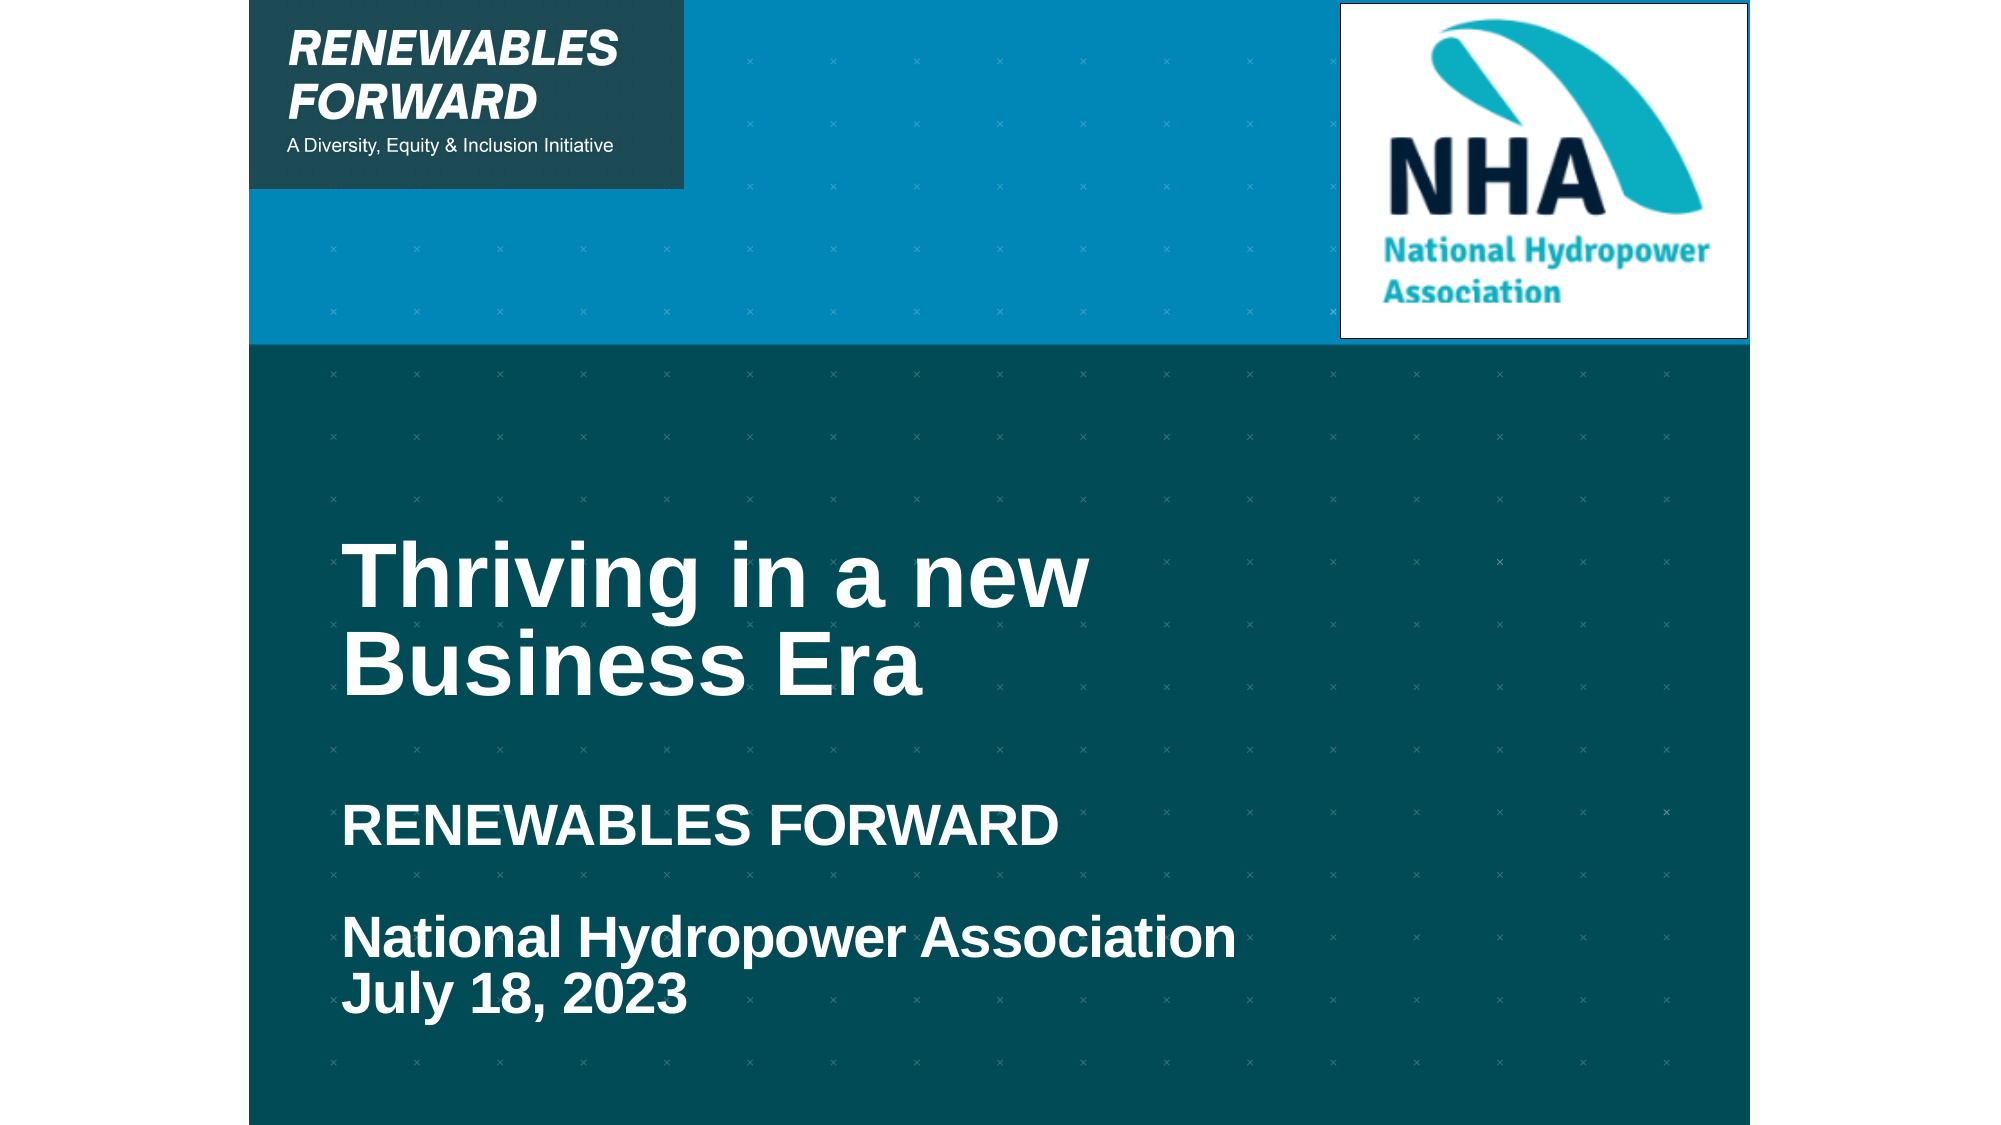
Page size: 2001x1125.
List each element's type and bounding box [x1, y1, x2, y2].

text_box [249, 0, 1751, 1125]
picture [1341, 4, 1747, 338]
